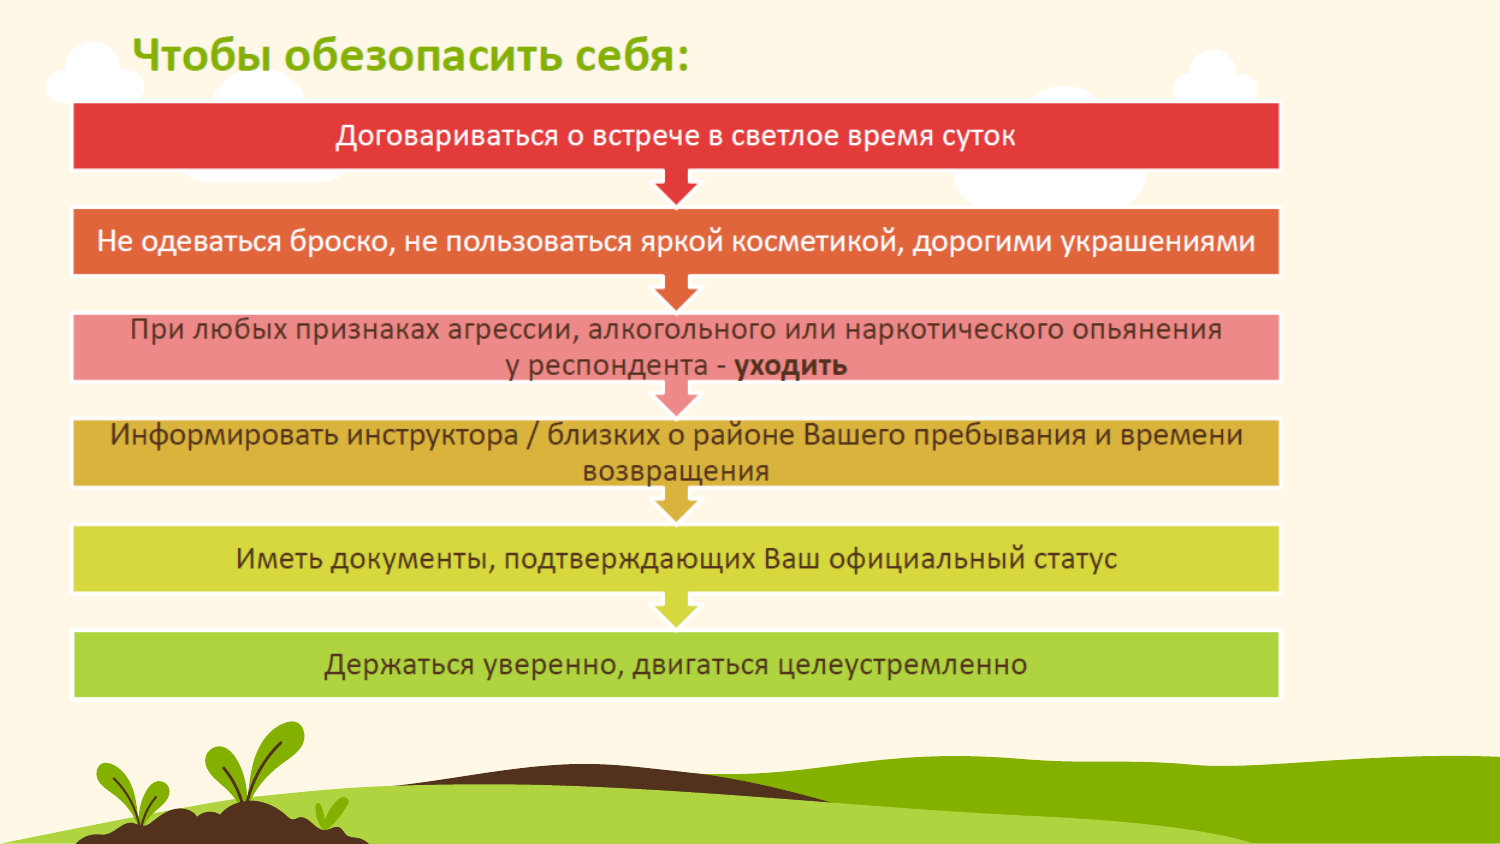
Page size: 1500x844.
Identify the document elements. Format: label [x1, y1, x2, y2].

picture [24, 36, 1293, 703]
